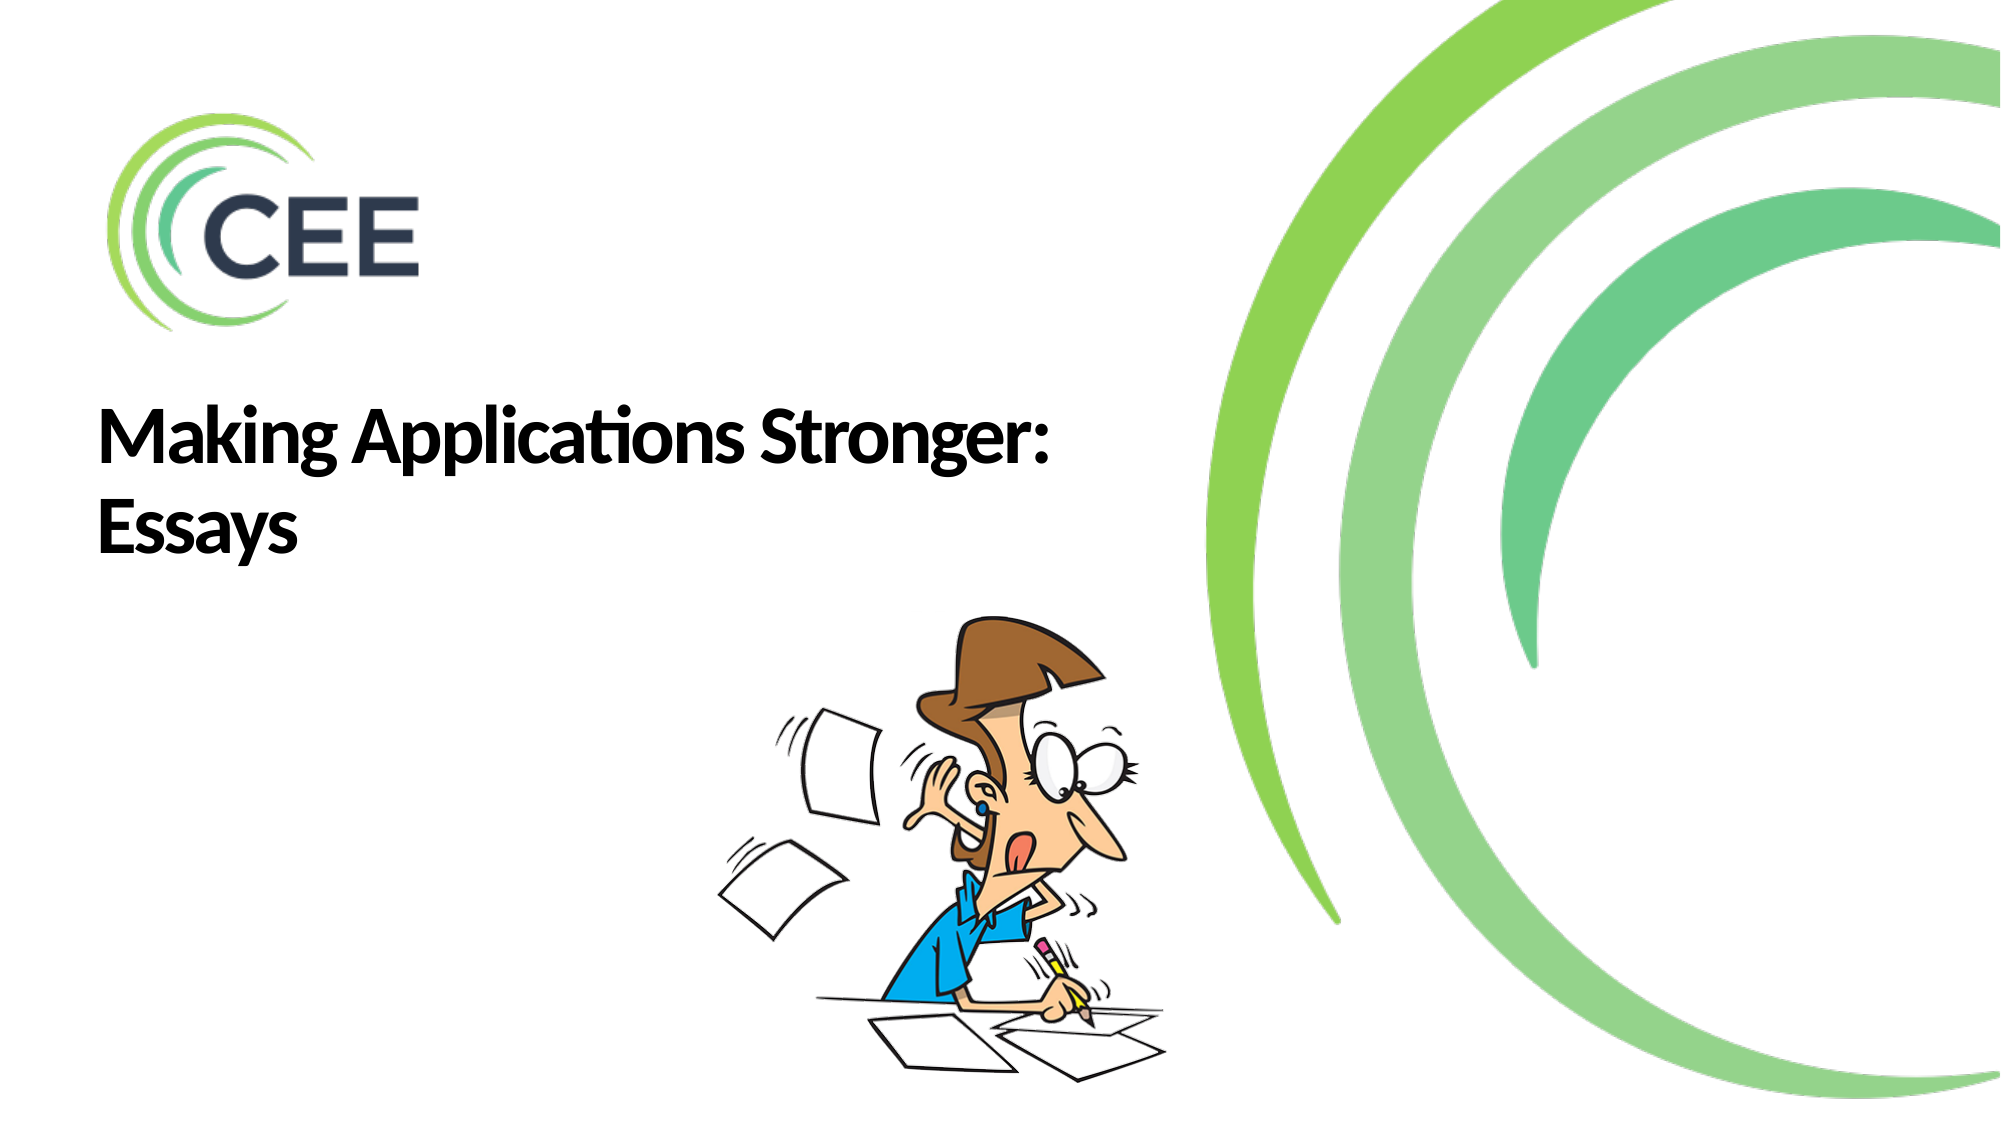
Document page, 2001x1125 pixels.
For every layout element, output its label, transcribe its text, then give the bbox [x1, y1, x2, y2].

list Making Applications Stronger: Essays [88, 383, 1107, 535]
picture [0, 0, 2001, 1125]
